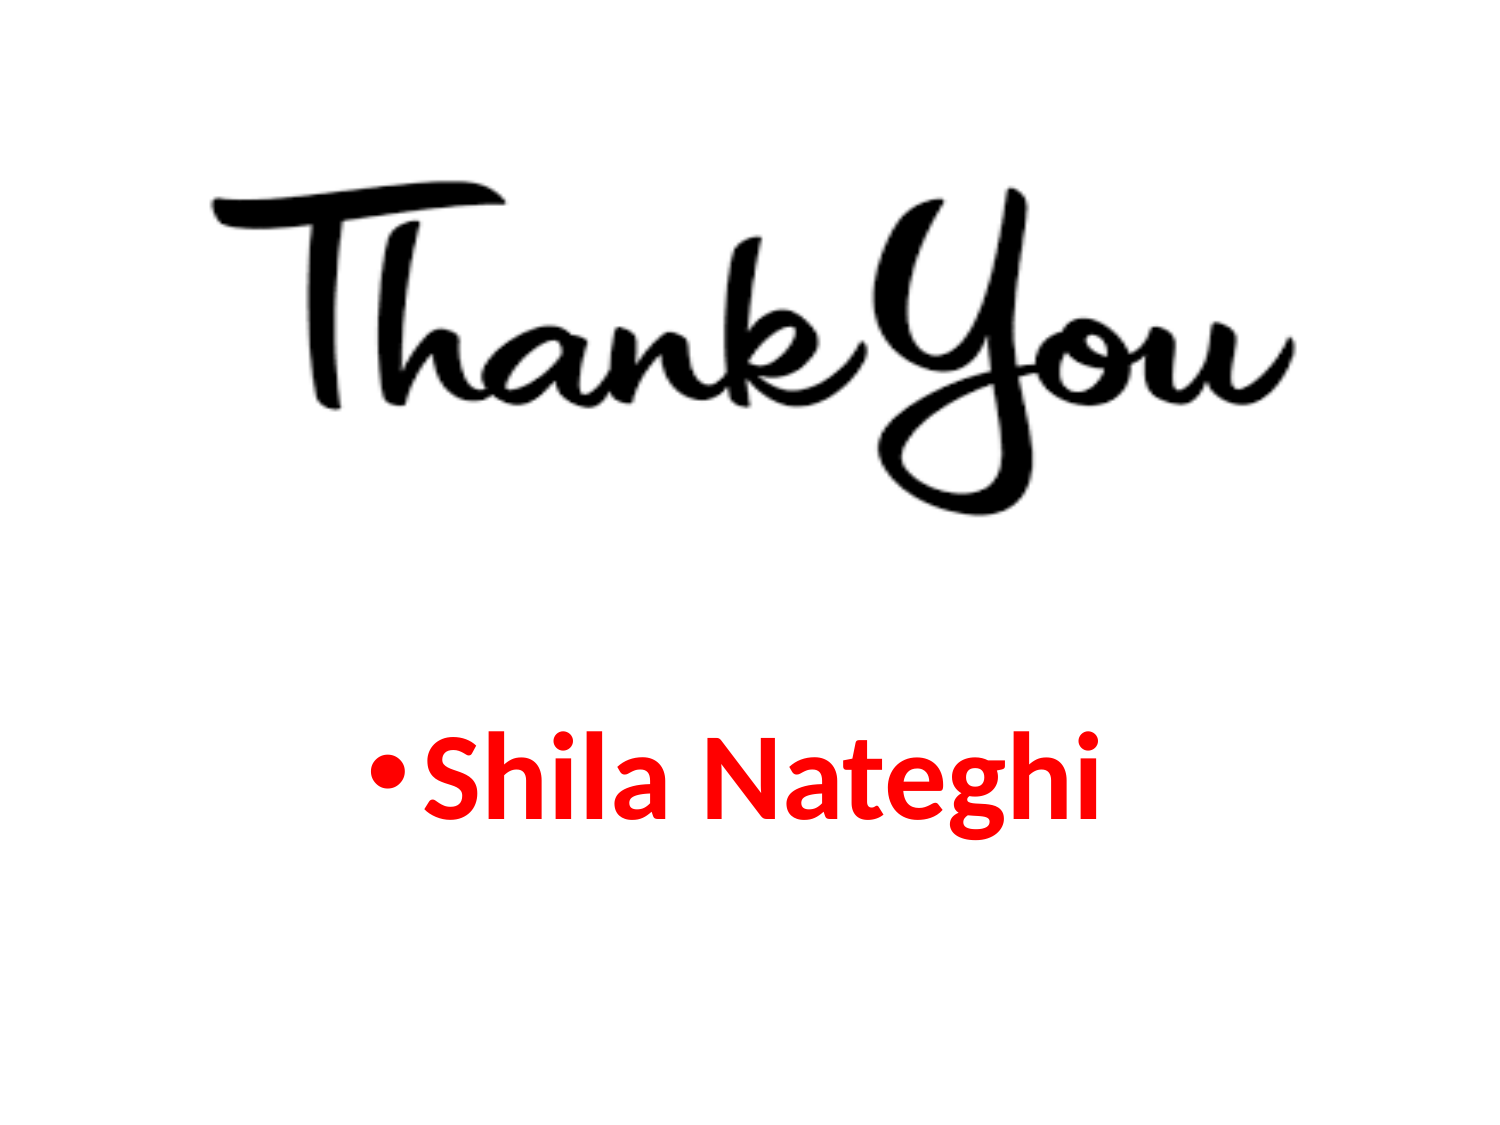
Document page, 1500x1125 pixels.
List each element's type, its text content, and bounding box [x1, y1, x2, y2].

picture [174, 149, 1338, 551]
list Shila Nateghi [75, 687, 1425, 1018]
